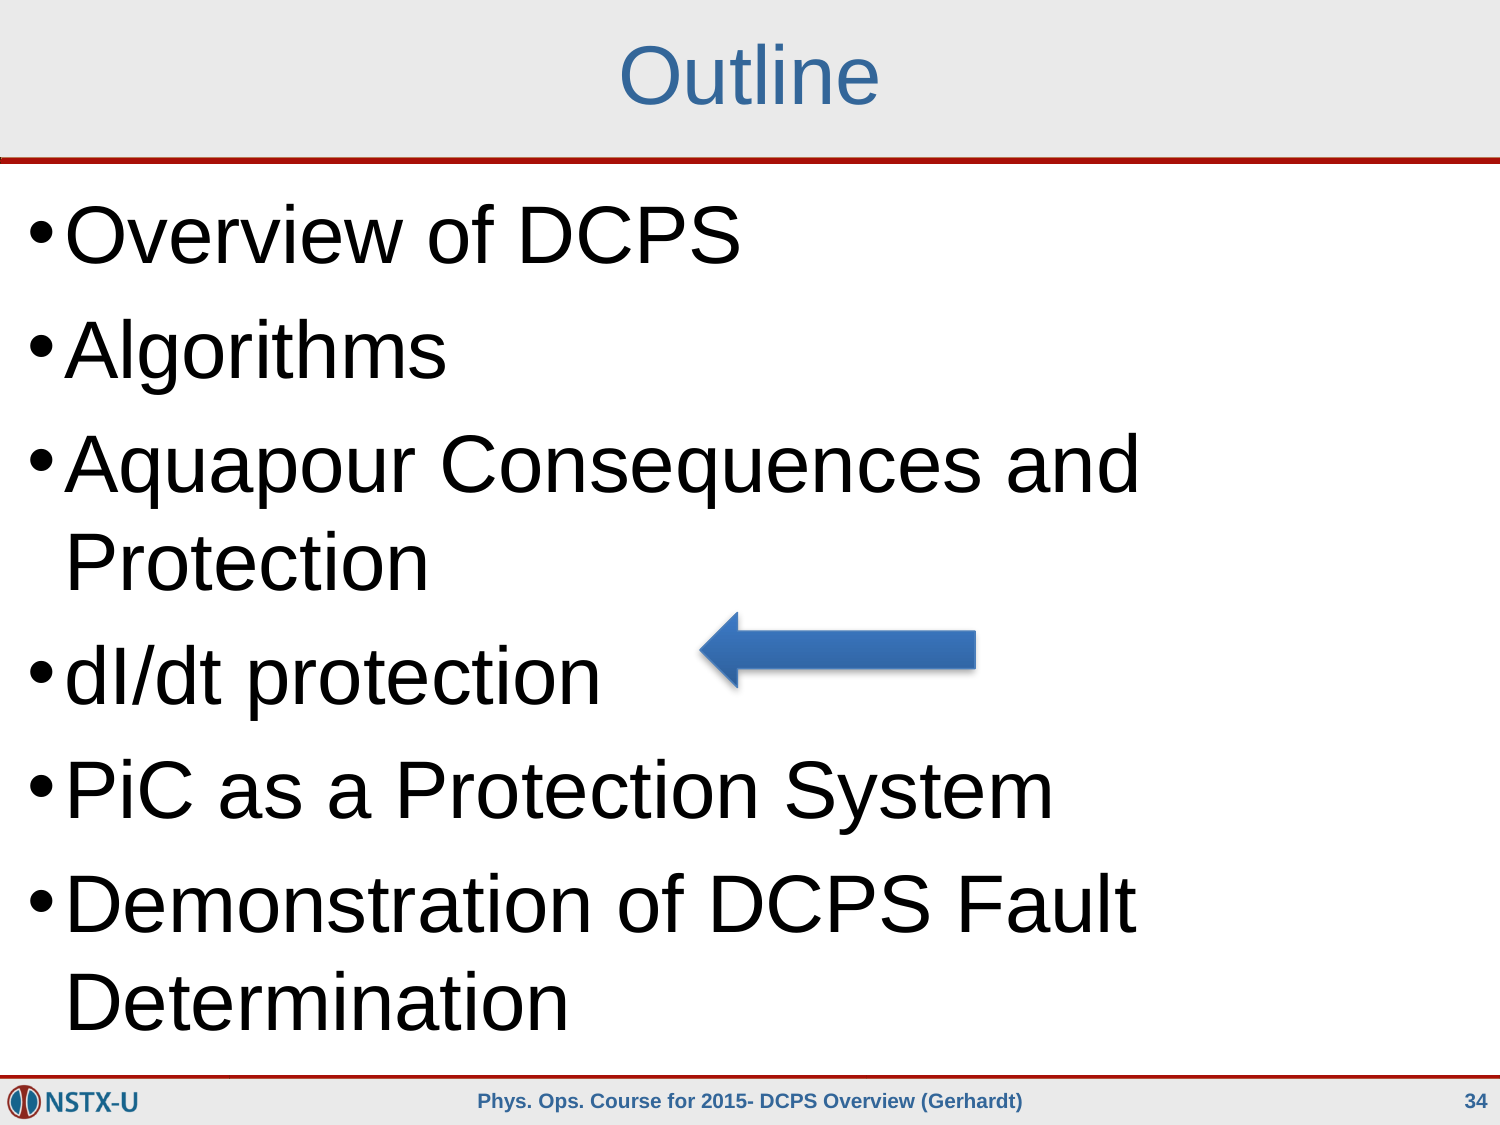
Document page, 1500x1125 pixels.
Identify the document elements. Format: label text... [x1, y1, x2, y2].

text_box [699, 611, 976, 689]
picture [0, 158, 1500, 164]
title Outline [0, 0, 1500, 158]
list Overview of DCPS Algorithms Aquapour Consequences and Protection dI/dt protection PiC as a Protection System Demonstration of DCPS Fault Determination [12, 174, 1488, 1063]
picture [0, 1075, 1500, 1125]
